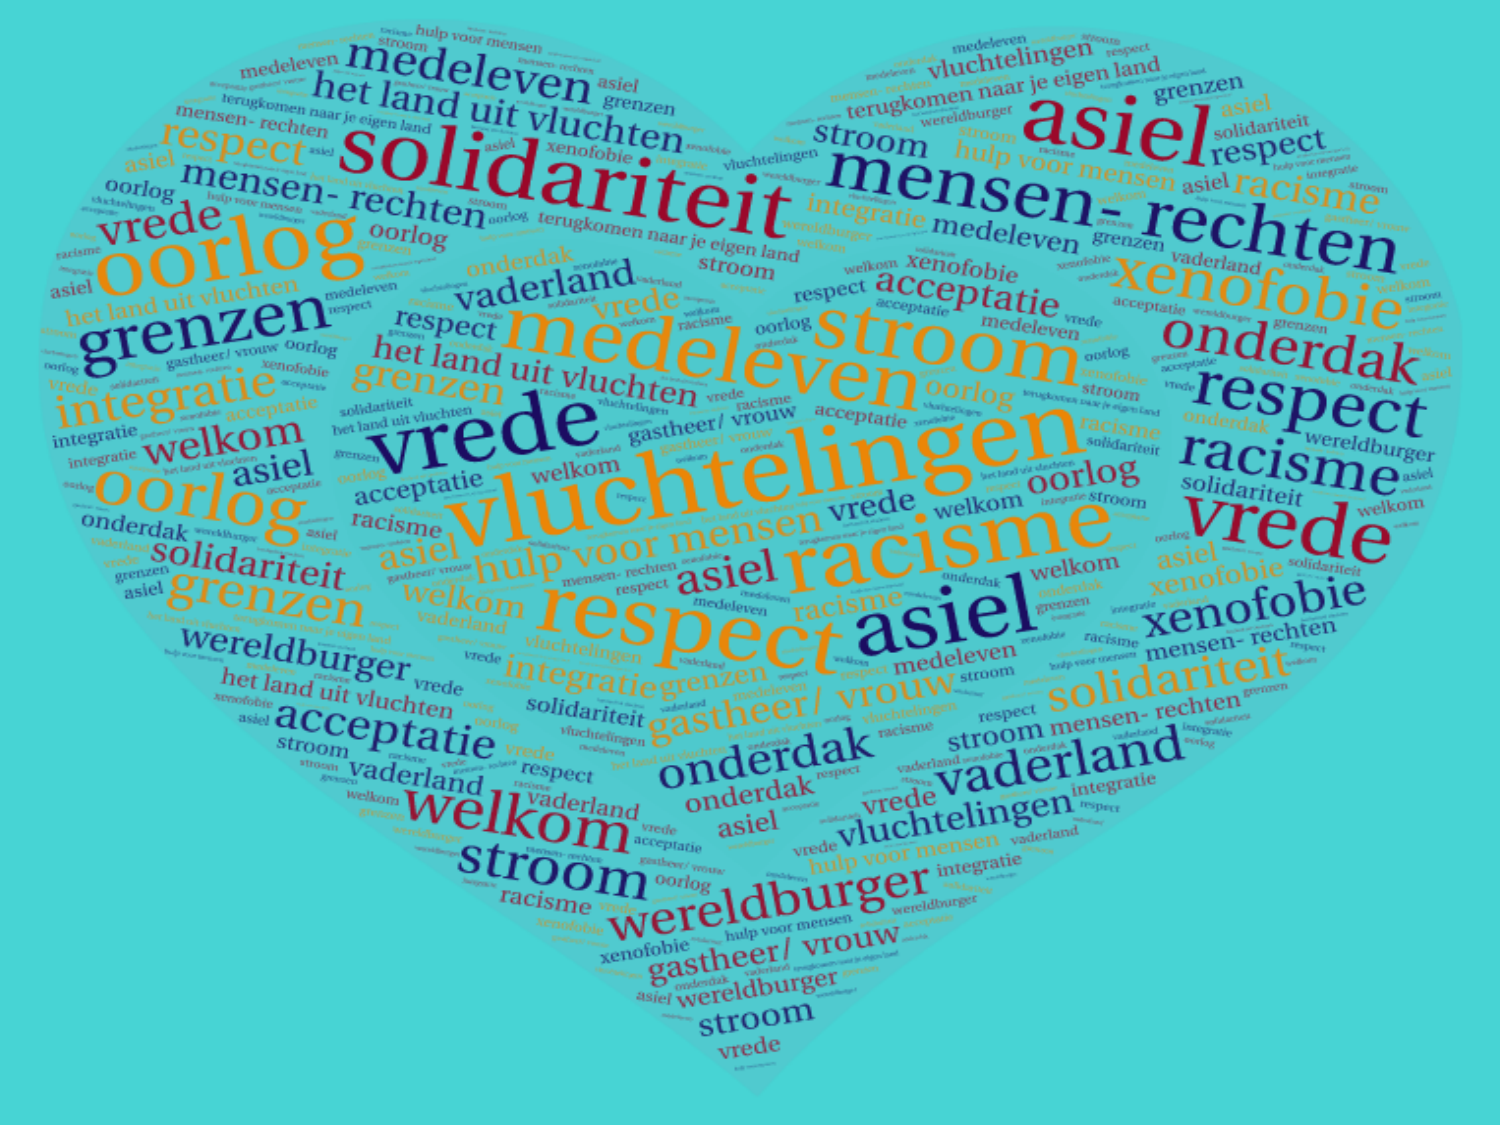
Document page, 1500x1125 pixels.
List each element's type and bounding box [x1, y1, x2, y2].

list [0, 0, 1500, 1125]
